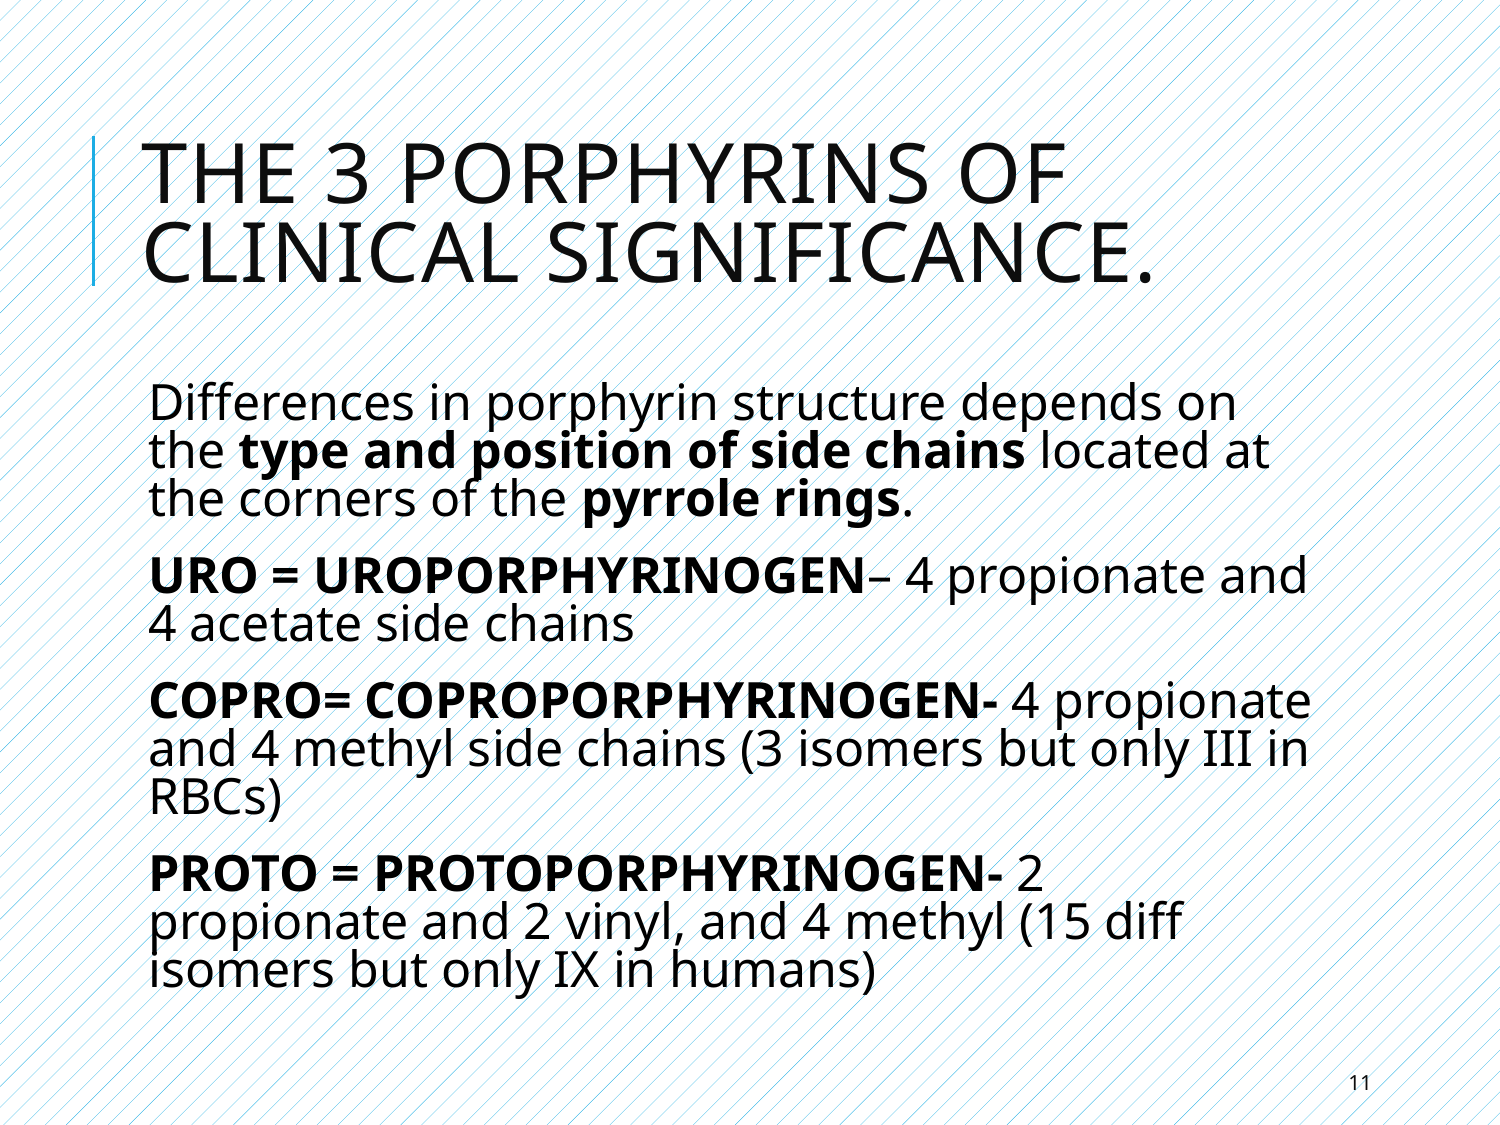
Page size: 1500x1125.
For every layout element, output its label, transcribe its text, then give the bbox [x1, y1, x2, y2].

list Differences in porphyrin structure depends on the type and position of side chains located at the corners of the pyrrole rings. URO = UROPORPHYRINOGEN– 4 propionate and 4 acetate side chains COPRO= COPROPORPHYRINOGEN- 4 propionate and 4 methyl side chains (3 isomers but only III in RBCs) PROTO = PROTOPORPHYRINOGEN- 2 propionate and 2 vinyl, and 4 methyl (15 diff isomers but only IX in humans) [126, 375, 1322, 1035]
slide_number 11 [1333, 1061, 1454, 1107]
title The 3 porphyrins of Clinical Significance. [126, 96, 1322, 342]
